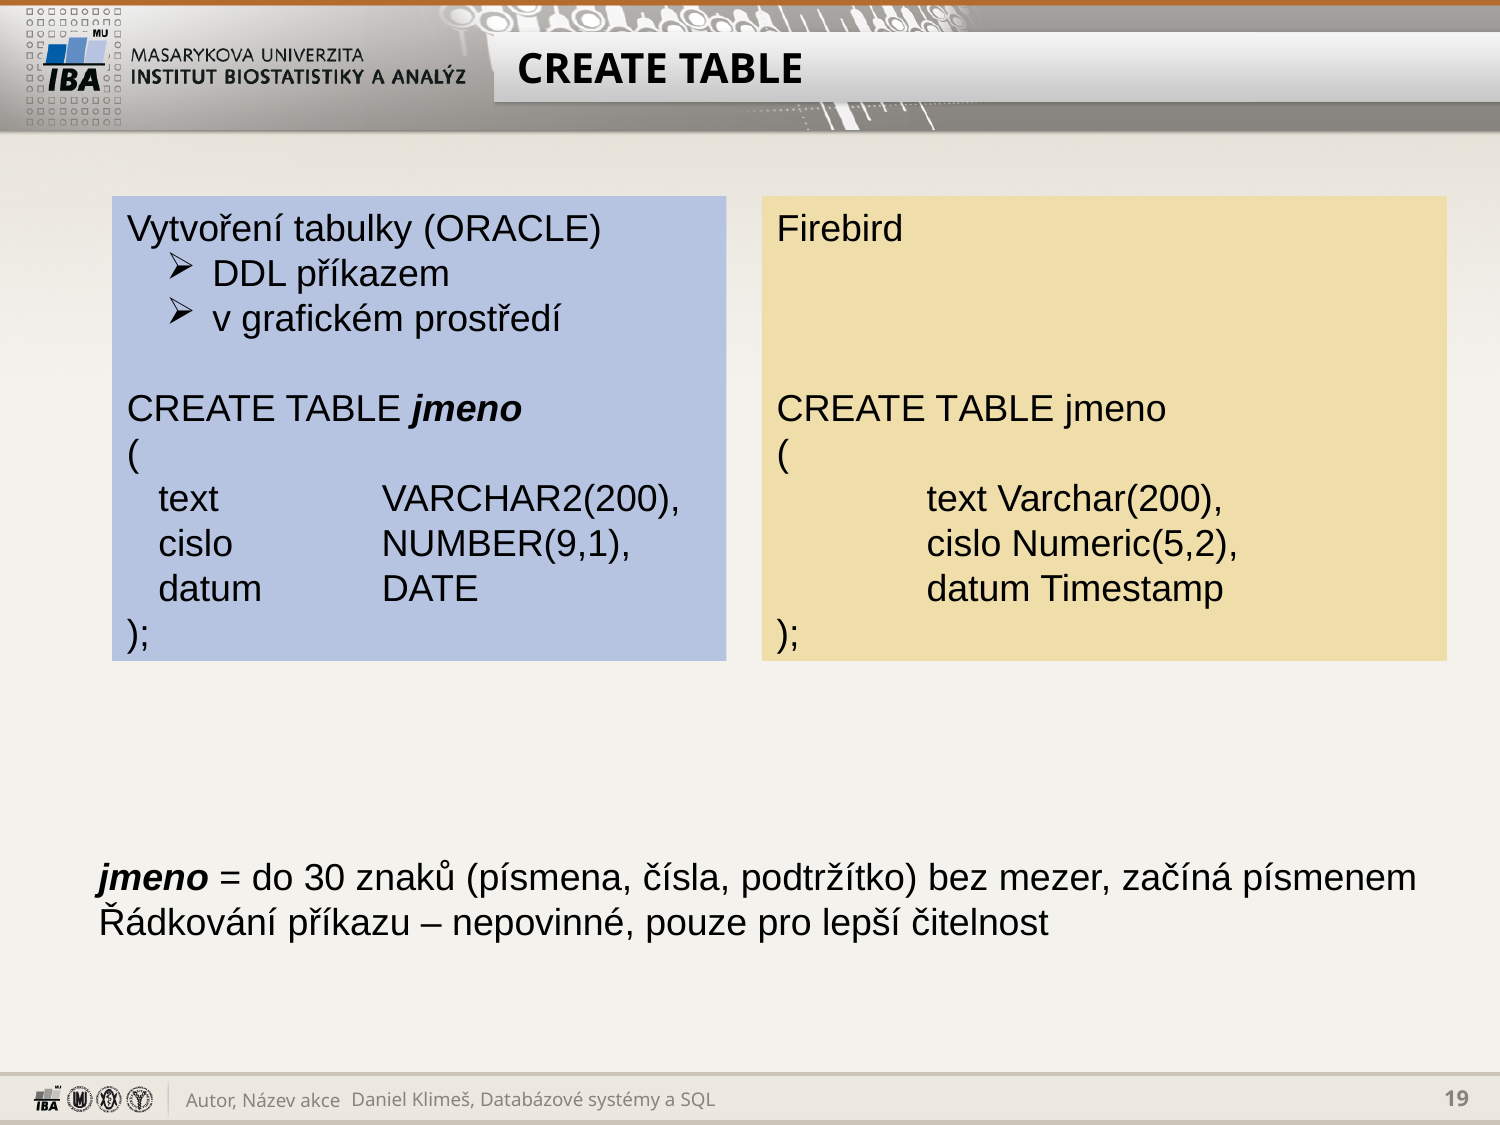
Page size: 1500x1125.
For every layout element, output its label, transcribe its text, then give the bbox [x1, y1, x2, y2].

text_box jmeno = do 30 znaků (písmena, čísla, podtržítko) bez mezer, začíná písmenem Řádkování příkazu – nepovinné, pouze pro lepší čitelnost [83, 846, 1433, 951]
slide_number 19 [1340, 1080, 1485, 1118]
picture [0, 0, 1500, 1125]
text_box Vytvoření tabulky (ORACLE) DDL příkazem v grafickém prostředí CREATE TABLE jmeno ( text VARCHAR2(200), cislo NUMBER(9,1), datum DATE ); [112, 196, 727, 661]
text_box Firebird CREATE TABLE jmeno ( text Varchar(200), cislo Numeric(5,2), datum Timestamp ); [761, 196, 1447, 661]
footer Daniel Klimeš, Databázové systémy a SQL [336, 1079, 1341, 1124]
title CREATE TABLE [501, 31, 1471, 104]
